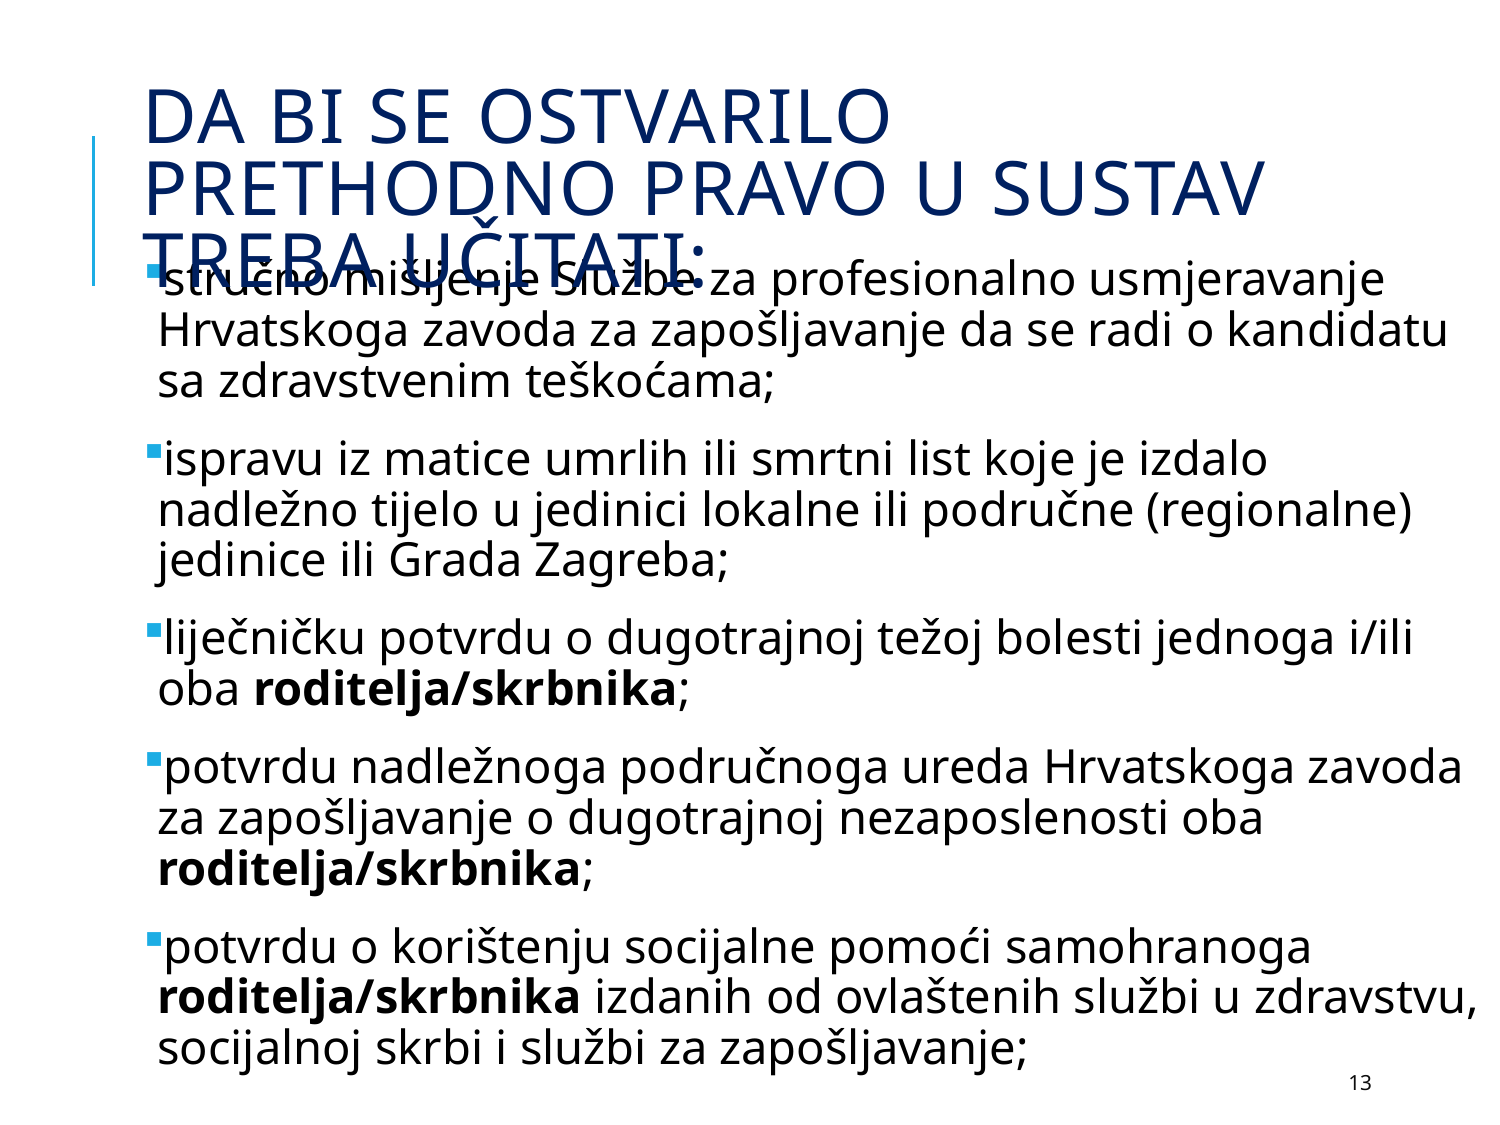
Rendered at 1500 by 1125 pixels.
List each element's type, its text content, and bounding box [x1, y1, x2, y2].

slide_number 13 [1333, 1061, 1454, 1107]
text_box Da bi se ostvarilo prethodno pravo u sustav treba učitati: [109, 78, 1391, 309]
list stručno mišljenje Službe za profesionalno usmjeravanje Hrvatskoga zavoda za zapošljavanje da se radi o kandidatu sa zdravstvenim teškoćama; ispravu iz matice umrlih ili smrtni list koje je izdalo nadležno tijelo u jedinici lokalne ili područne (regionalne) jedinice ili Grada Zagreba; liječničku potvrdu o dugotrajnoj težoj bolesti jednoga i/ili oba roditelja/skrbnika; potvrdu nadležnoga područnoga ureda Hrvatskoga zavoda za zapošljavanje o dugotrajnoj nezaposlenosti oba roditelja/skrbnika; potvrdu o korištenju socijalne pomoći samohranoga roditelja/skrbnika izdanih od ovlaštenih službi u zdravstvu, socijalnoj skrbi i službi za zapošljavanje; [135, 247, 1489, 1087]
